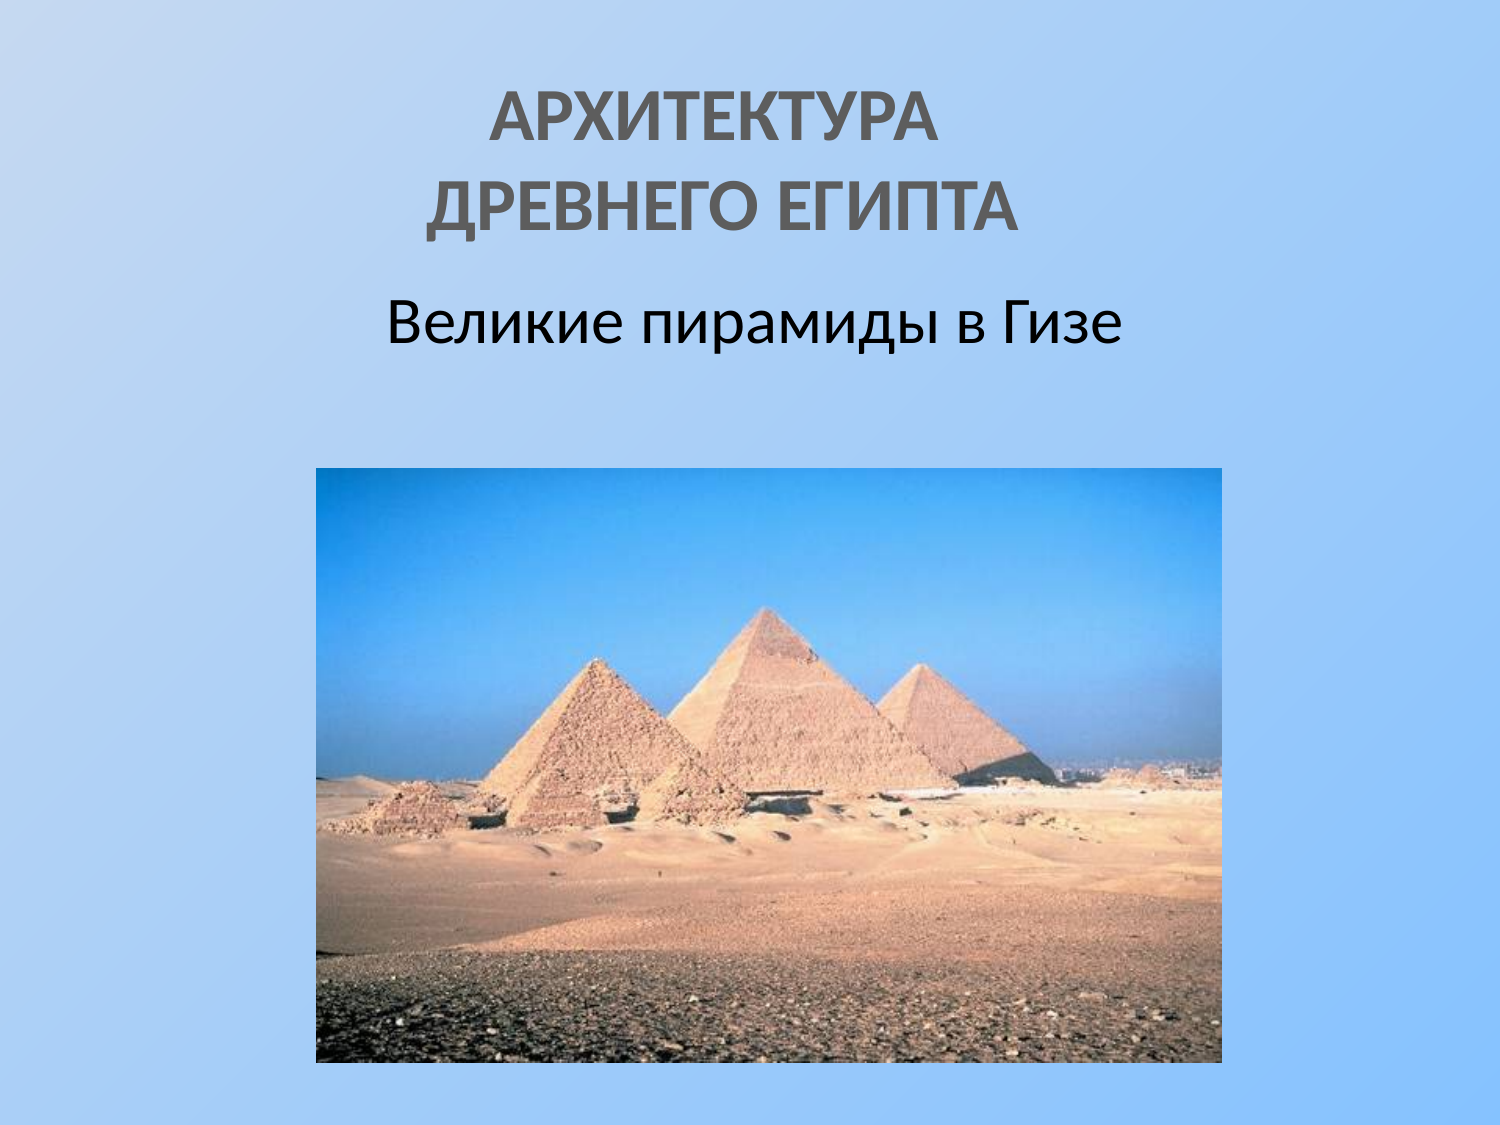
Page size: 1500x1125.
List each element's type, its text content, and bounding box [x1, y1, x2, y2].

picture [316, 468, 1223, 1064]
text_box Великие пирамиды в Гизе [222, 269, 1289, 365]
text_box АРХИТЕКТУРА ДРЕВНЕГО ЕГИПТА [210, 58, 1235, 254]
